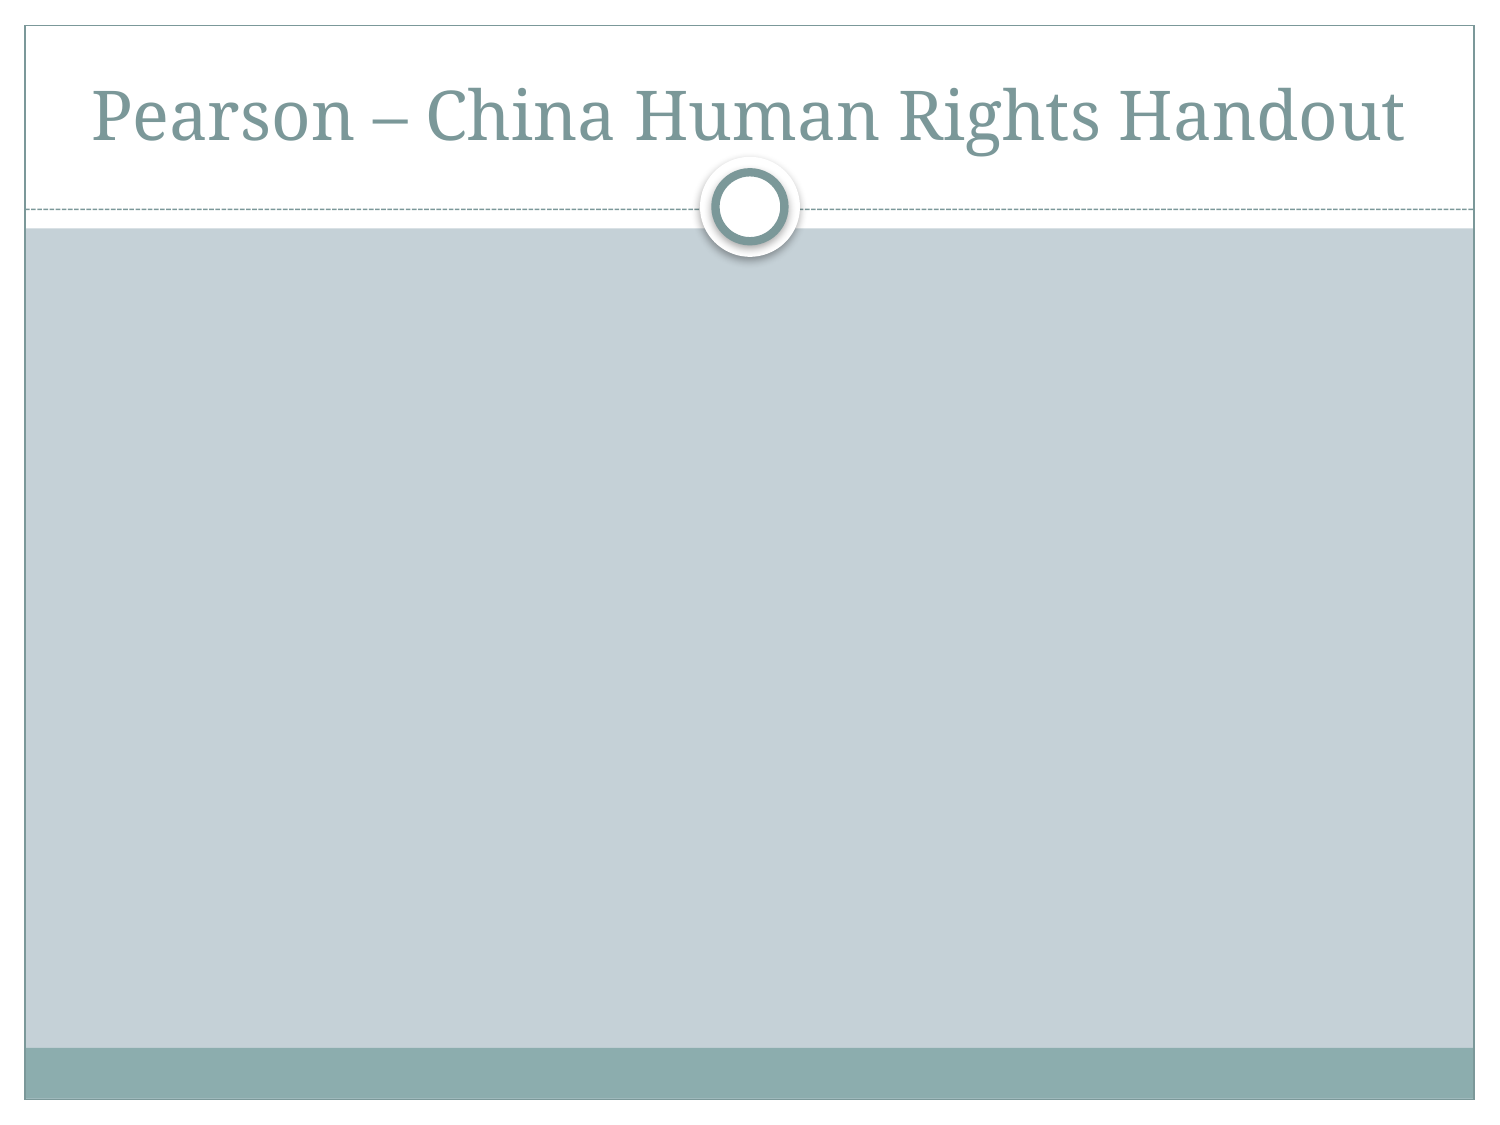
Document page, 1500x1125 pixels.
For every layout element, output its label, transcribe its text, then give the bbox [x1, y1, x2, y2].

title Pearson – China Human Rights Handout [49, 37, 1450, 162]
